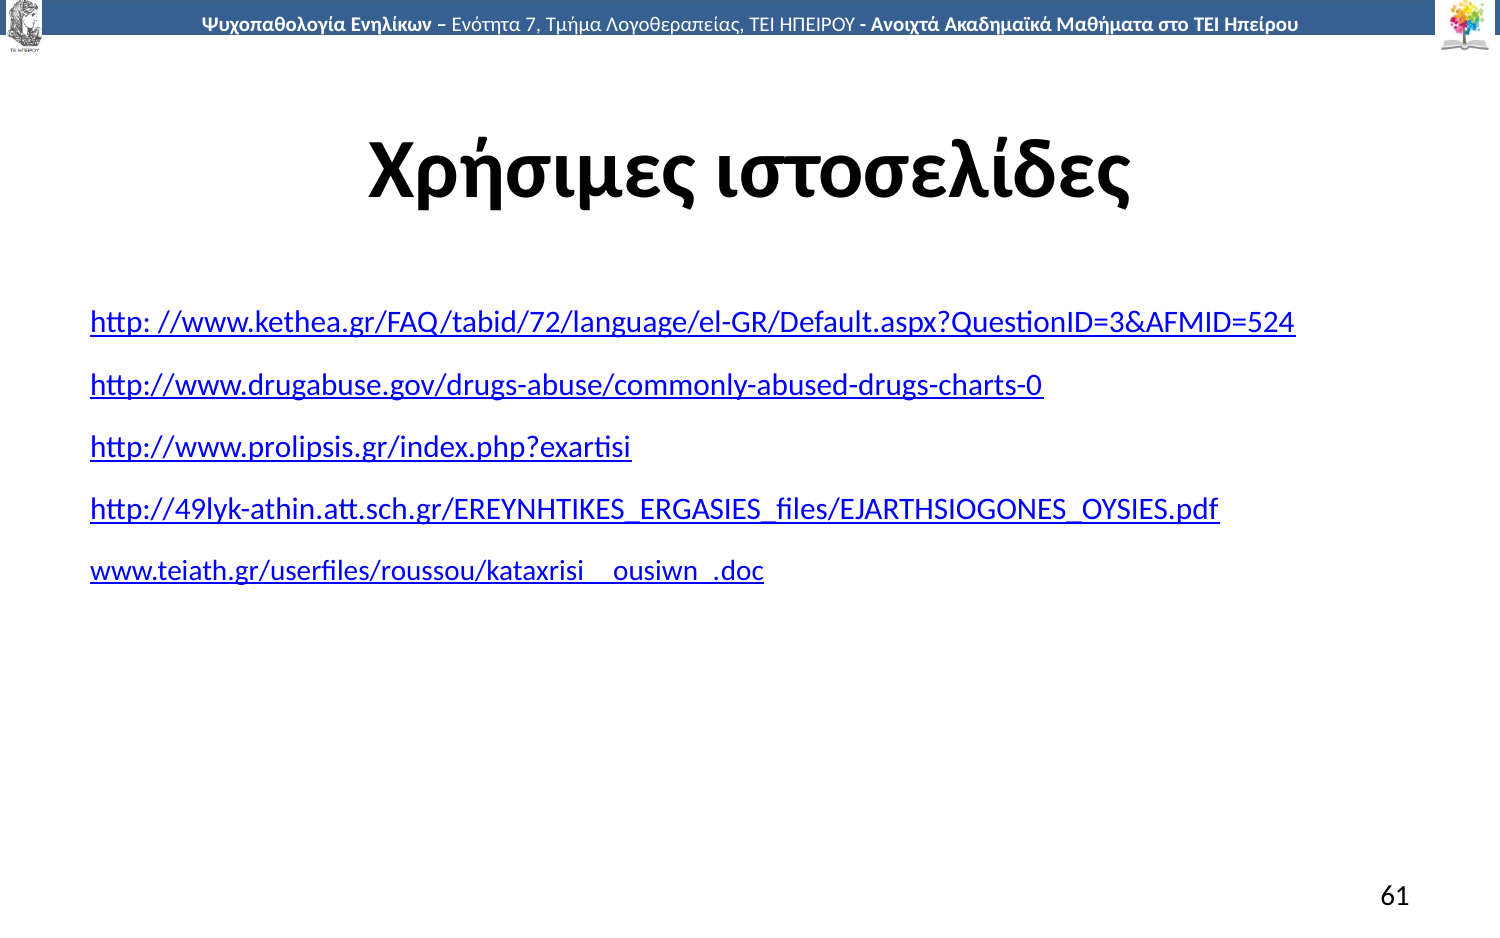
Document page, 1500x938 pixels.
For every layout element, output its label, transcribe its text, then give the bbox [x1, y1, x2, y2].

picture [6, 0, 42, 54]
picture [1435, 0, 1495, 52]
slide_number 61 [1074, 868, 1425, 919]
title Χρήσιμες ιστοσελίδες [75, 105, 1425, 218]
list http: //www.kethea.gr/FAQ/tabid/72/language/el-GR/Default.aspx?QuestionID=3&AFMID=524 http://www.drugabuse.gov/drugs-abuse/commonly-abused-drugs-charts-0 http://www.prolipsis.gr/index.php?exartisi http://49lyk-athin.att.sch.gr/EREYNHTIKES_ERGASIES_files/EJARTHSIOGONES_OYSIES.pdf www.teiath.gr/userfiles/roussou/kataxrisi__ousiwn_.doc [75, 218, 1425, 838]
